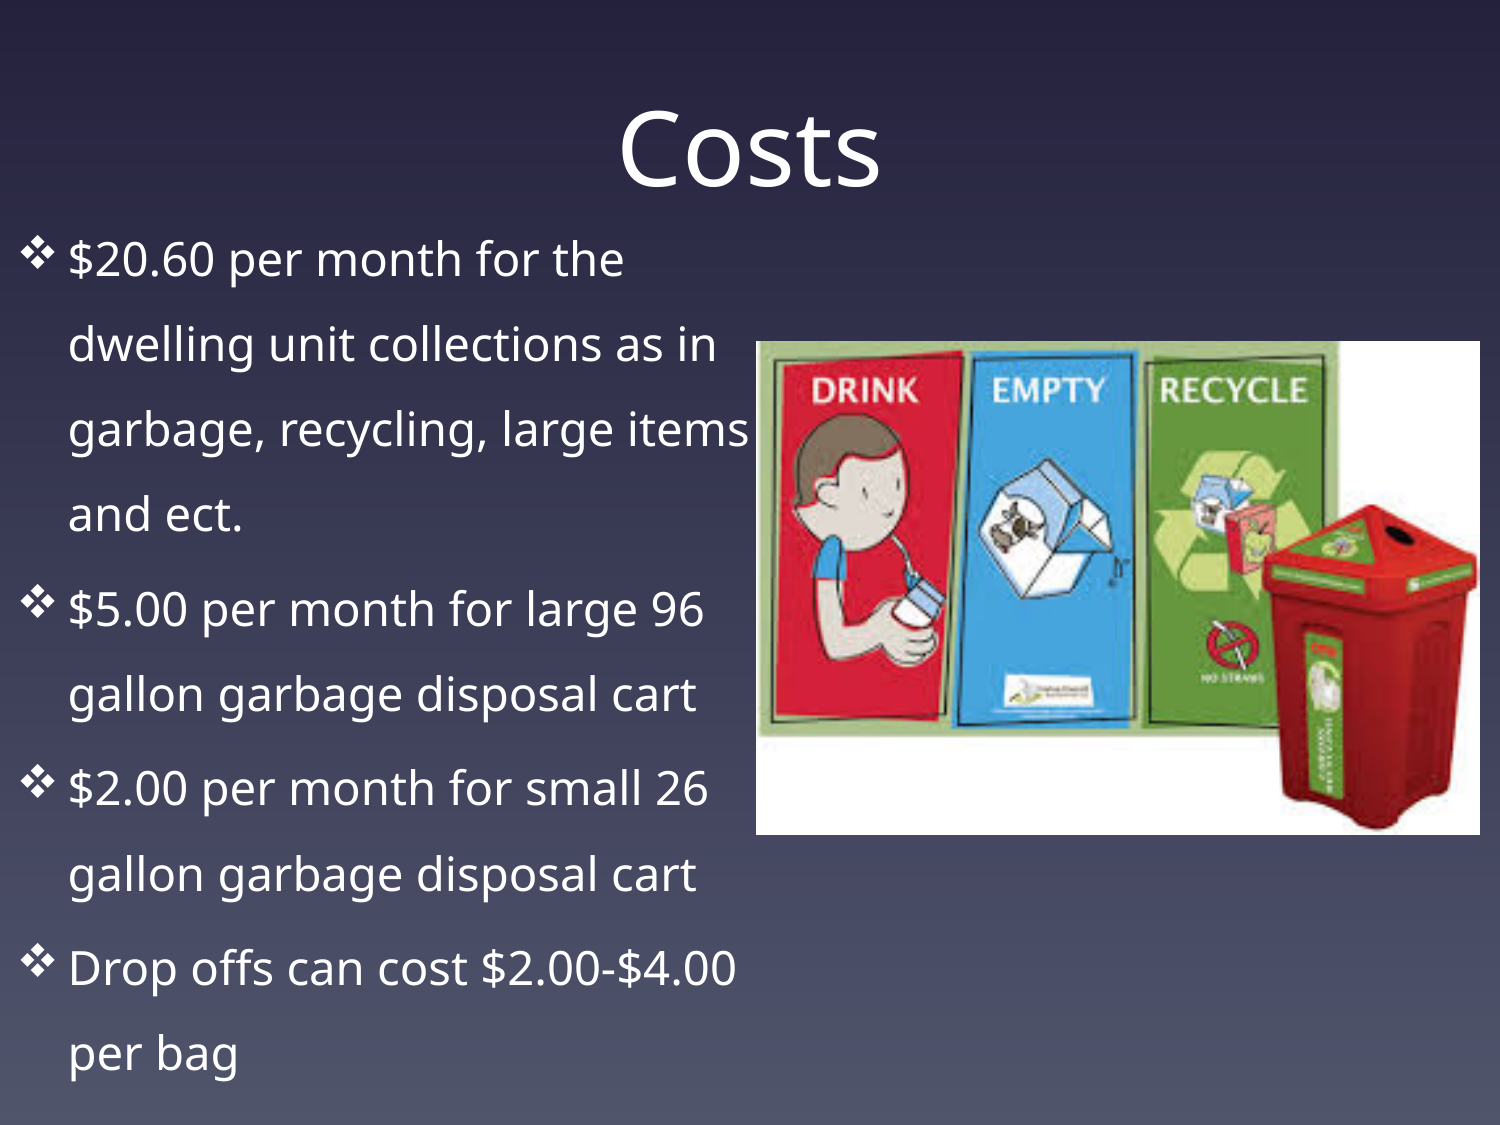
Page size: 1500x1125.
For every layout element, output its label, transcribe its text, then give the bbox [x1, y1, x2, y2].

list $20.60 per month for the dwelling unit collections as in garbage, recycling, large items and ect. $5.00 per month for large 96 gallon garbage disposal cart $2.00 per month for small 26 gallon garbage disposal cart Drop offs can cost $2.00-$4.00 per bag [1, 193, 812, 1101]
picture [756, 341, 1480, 835]
title Costs [75, 75, 1425, 263]
